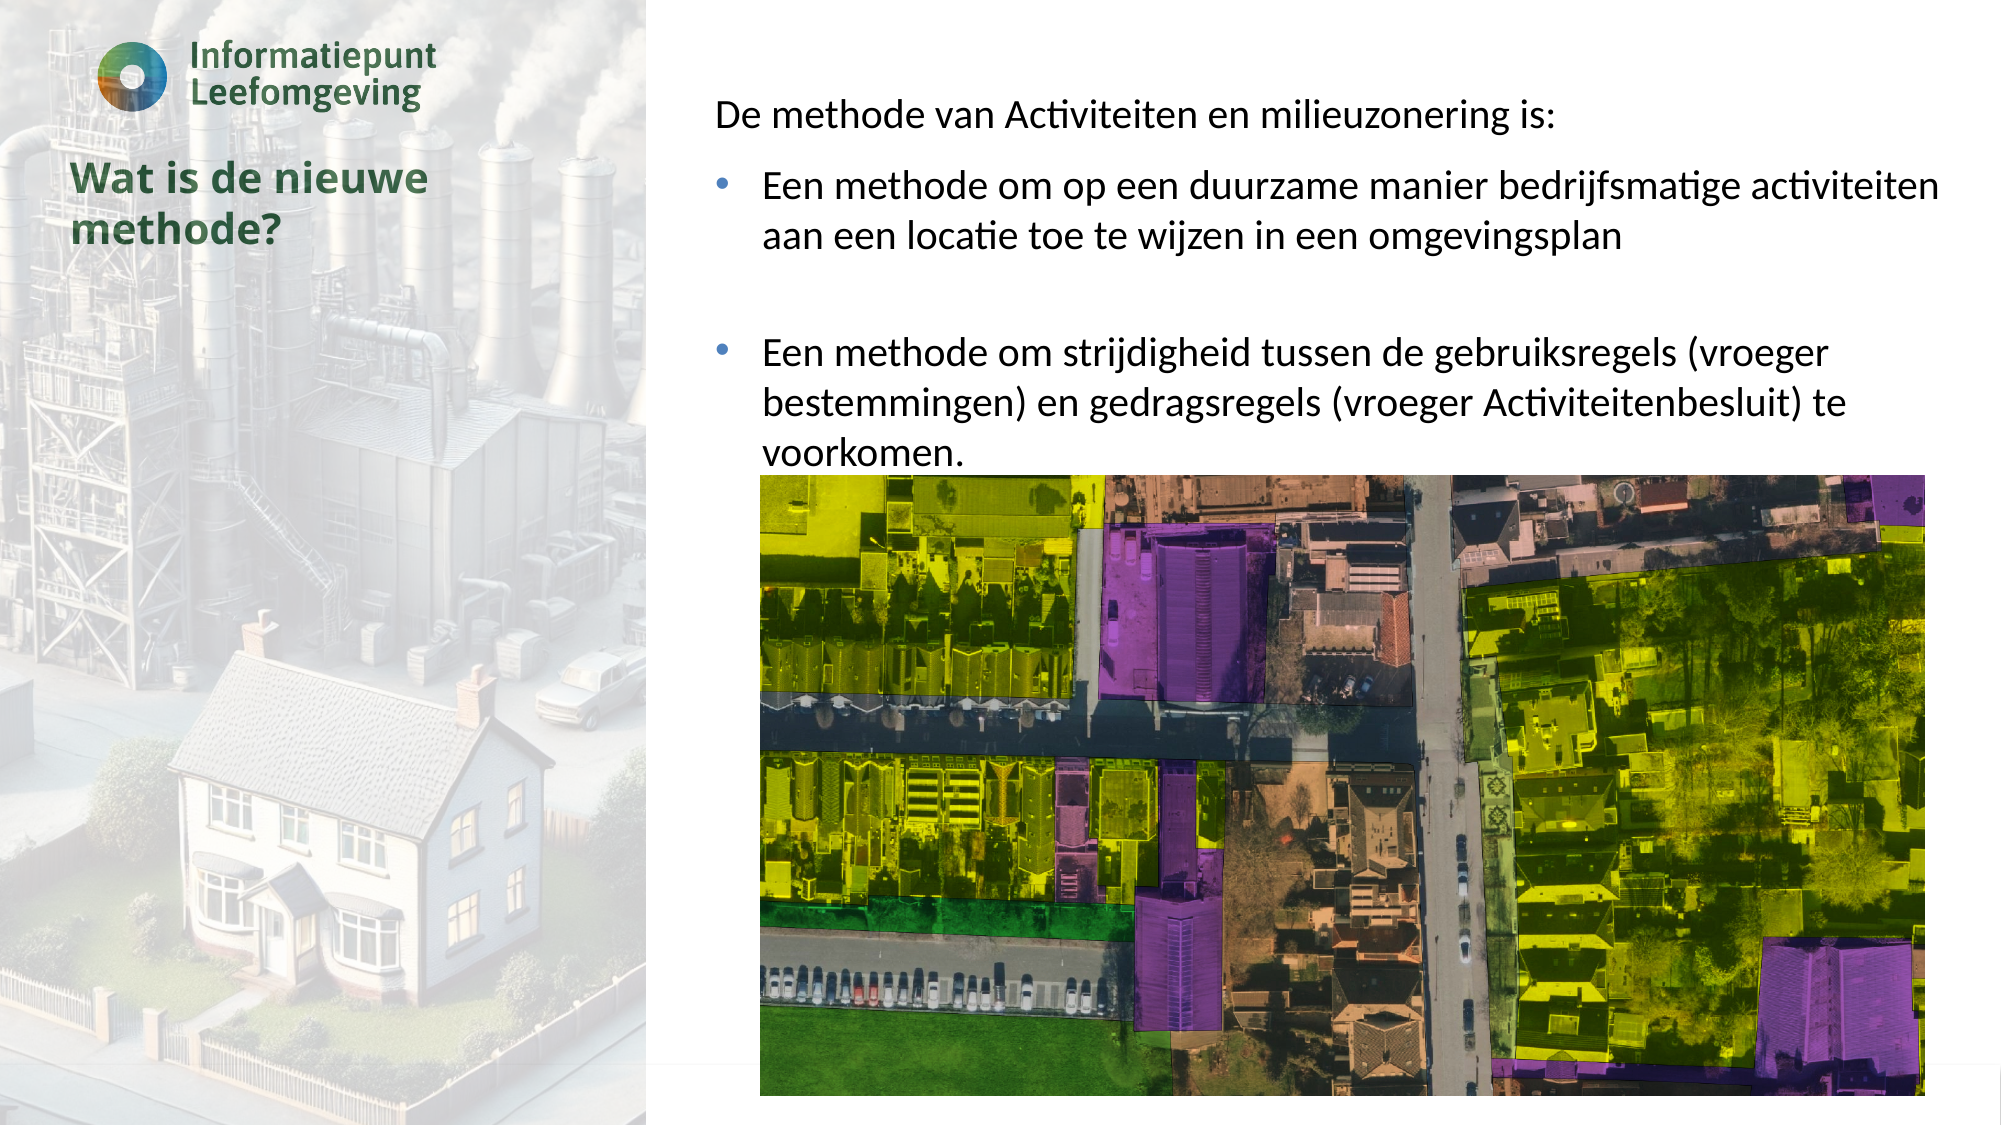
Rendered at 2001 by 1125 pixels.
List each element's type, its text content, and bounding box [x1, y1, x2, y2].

picture [760, 475, 1925, 1096]
picture [0, 0, 646, 1125]
text_box De methode van Activiteiten en milieuzonering is: Een methode om op een duurzame manier bedrijfsmatige activiteiten aan een locatie toe te wijzen in een omgevingsplan Een methode om strijdigheid tussen de gebruiksregels (vroeger bestemmingen) en gedragsregels (vroeger Activiteitenbesluit) te voorkomen. [700, 79, 1989, 207]
